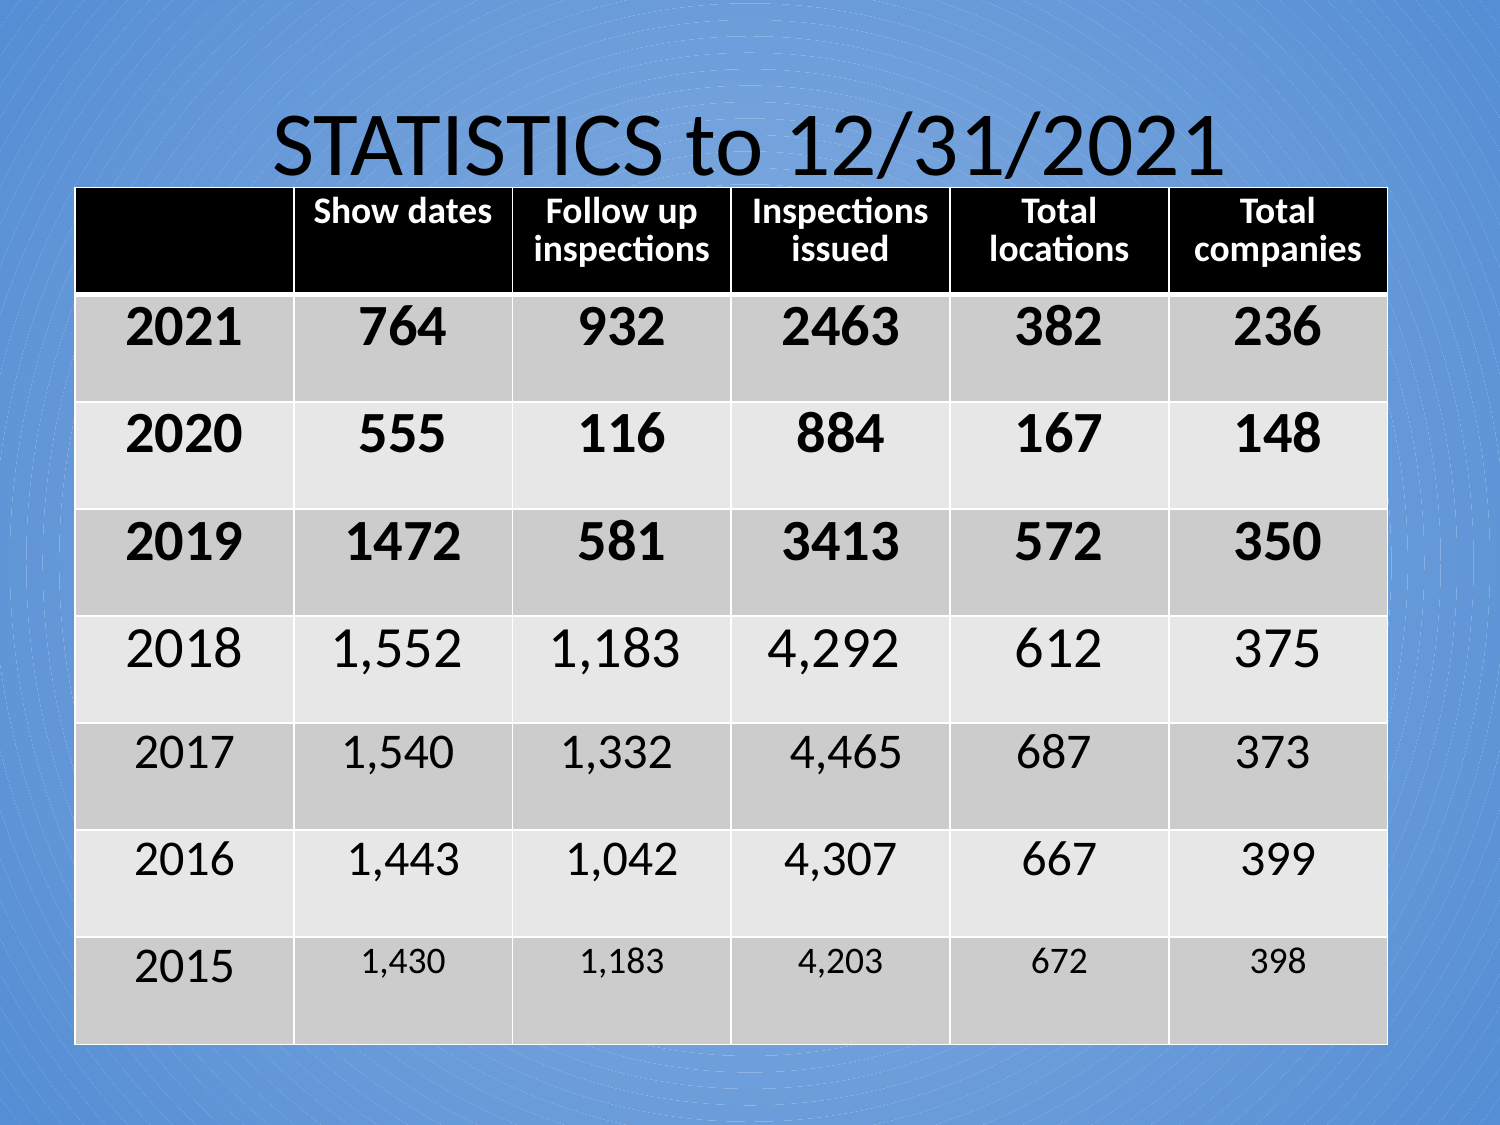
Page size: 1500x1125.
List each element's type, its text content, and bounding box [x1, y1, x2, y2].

table_cell 572 [951, 510, 1168, 615]
table_cell 4,292 [732, 617, 949, 722]
table_header [76, 188, 293, 292]
table_cell 2016 [76, 831, 293, 936]
table_cell 382 [951, 297, 1168, 401]
table_cell 2021 [76, 297, 293, 401]
table_cell 398 [1170, 938, 1387, 1044]
table_cell 764 [295, 297, 512, 401]
table_cell 4,307 [732, 831, 949, 936]
table_cell 1,552 [295, 617, 512, 722]
table_cell 116 [513, 403, 730, 508]
table_cell 2020 [76, 403, 293, 508]
table_cell 1,540 [295, 724, 512, 829]
table_cell 884 [732, 403, 949, 508]
table_cell 932 [513, 297, 730, 401]
table_cell 148 [1170, 403, 1387, 508]
table_cell 1,183 [513, 938, 730, 1021]
table_cell 373 [1170, 724, 1387, 829]
table_cell 1,443 [295, 831, 512, 936]
table_cell 2019 [76, 510, 293, 615]
table_cell 399 [1170, 831, 1387, 936]
table_cell 687 [951, 724, 1168, 829]
table_cell 236 [1170, 297, 1387, 401]
table_cell 555 [295, 403, 512, 508]
table_cell 375 [1170, 617, 1387, 722]
table_cell 2463 [732, 297, 949, 401]
title STATISTICS to 12/31/2021 [75, 45, 1425, 233]
table_cell 612 [951, 617, 1168, 722]
table_cell 4,465 [732, 724, 949, 829]
table_header Show dates [295, 188, 512, 292]
table_cell 581 [513, 510, 730, 615]
table_cell 2015 [76, 938, 293, 1044]
table_cell 1,183 [513, 617, 730, 722]
table_cell 1472 [295, 510, 512, 615]
table_header Total locations [951, 188, 1168, 292]
table_cell 167 [951, 403, 1168, 508]
table_cell 1,430 [295, 938, 512, 1021]
table_cell 672 [951, 938, 1168, 1044]
table_cell 1,042 [513, 831, 730, 936]
table_cell 3413 [732, 510, 949, 615]
text_box [149, 1021, 844, 1081]
table_cell 2017 [76, 724, 293, 829]
table_cell 4,203 [732, 938, 949, 1044]
table_cell 350 [1170, 510, 1387, 615]
table_cell 2018 [76, 617, 293, 722]
table_header Total companies [1170, 188, 1387, 292]
table_cell 1,332 [513, 724, 730, 829]
table_header Inspections issued [732, 188, 949, 292]
table_cell 667 [951, 831, 1168, 936]
table_header Follow up inspections [513, 188, 730, 292]
